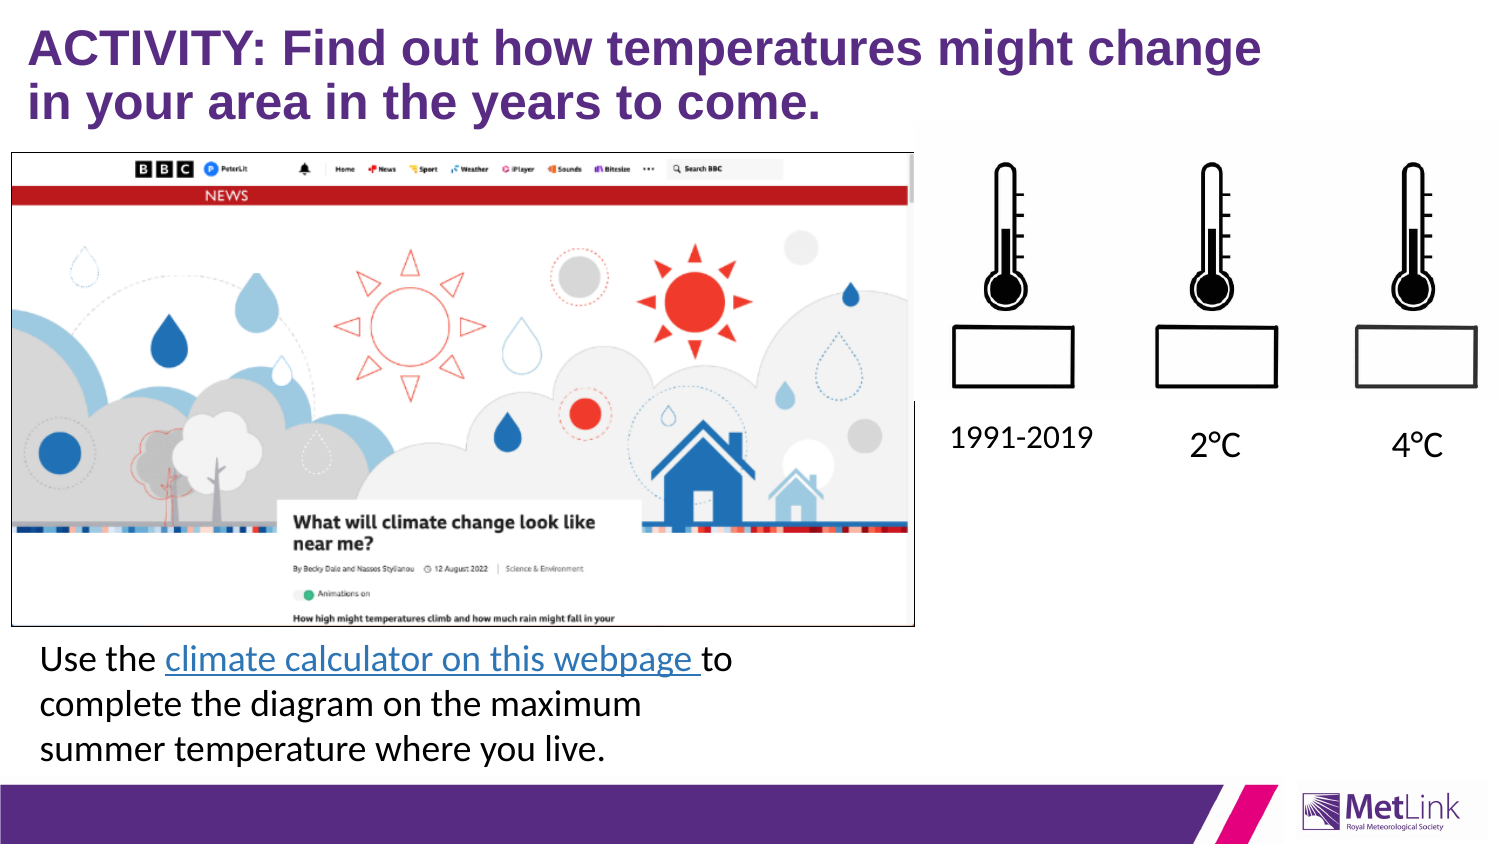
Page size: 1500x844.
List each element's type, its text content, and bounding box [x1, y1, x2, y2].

picture [11, 122, 1500, 627]
text_box 4°C [1376, 412, 1459, 473]
text_box 1991-2019 [934, 407, 1109, 463]
title ACTIVITY: Find out how temperatures might change in your area in the years to come. [11, 0, 1306, 152]
picture [1297, 780, 1488, 839]
picture [0, 776, 1284, 844]
text_box 2°C [1174, 412, 1256, 473]
text_box Use the climate calculator on this webpage to complete the diagram on the maximum summer temperature where you live. [24, 627, 775, 777]
